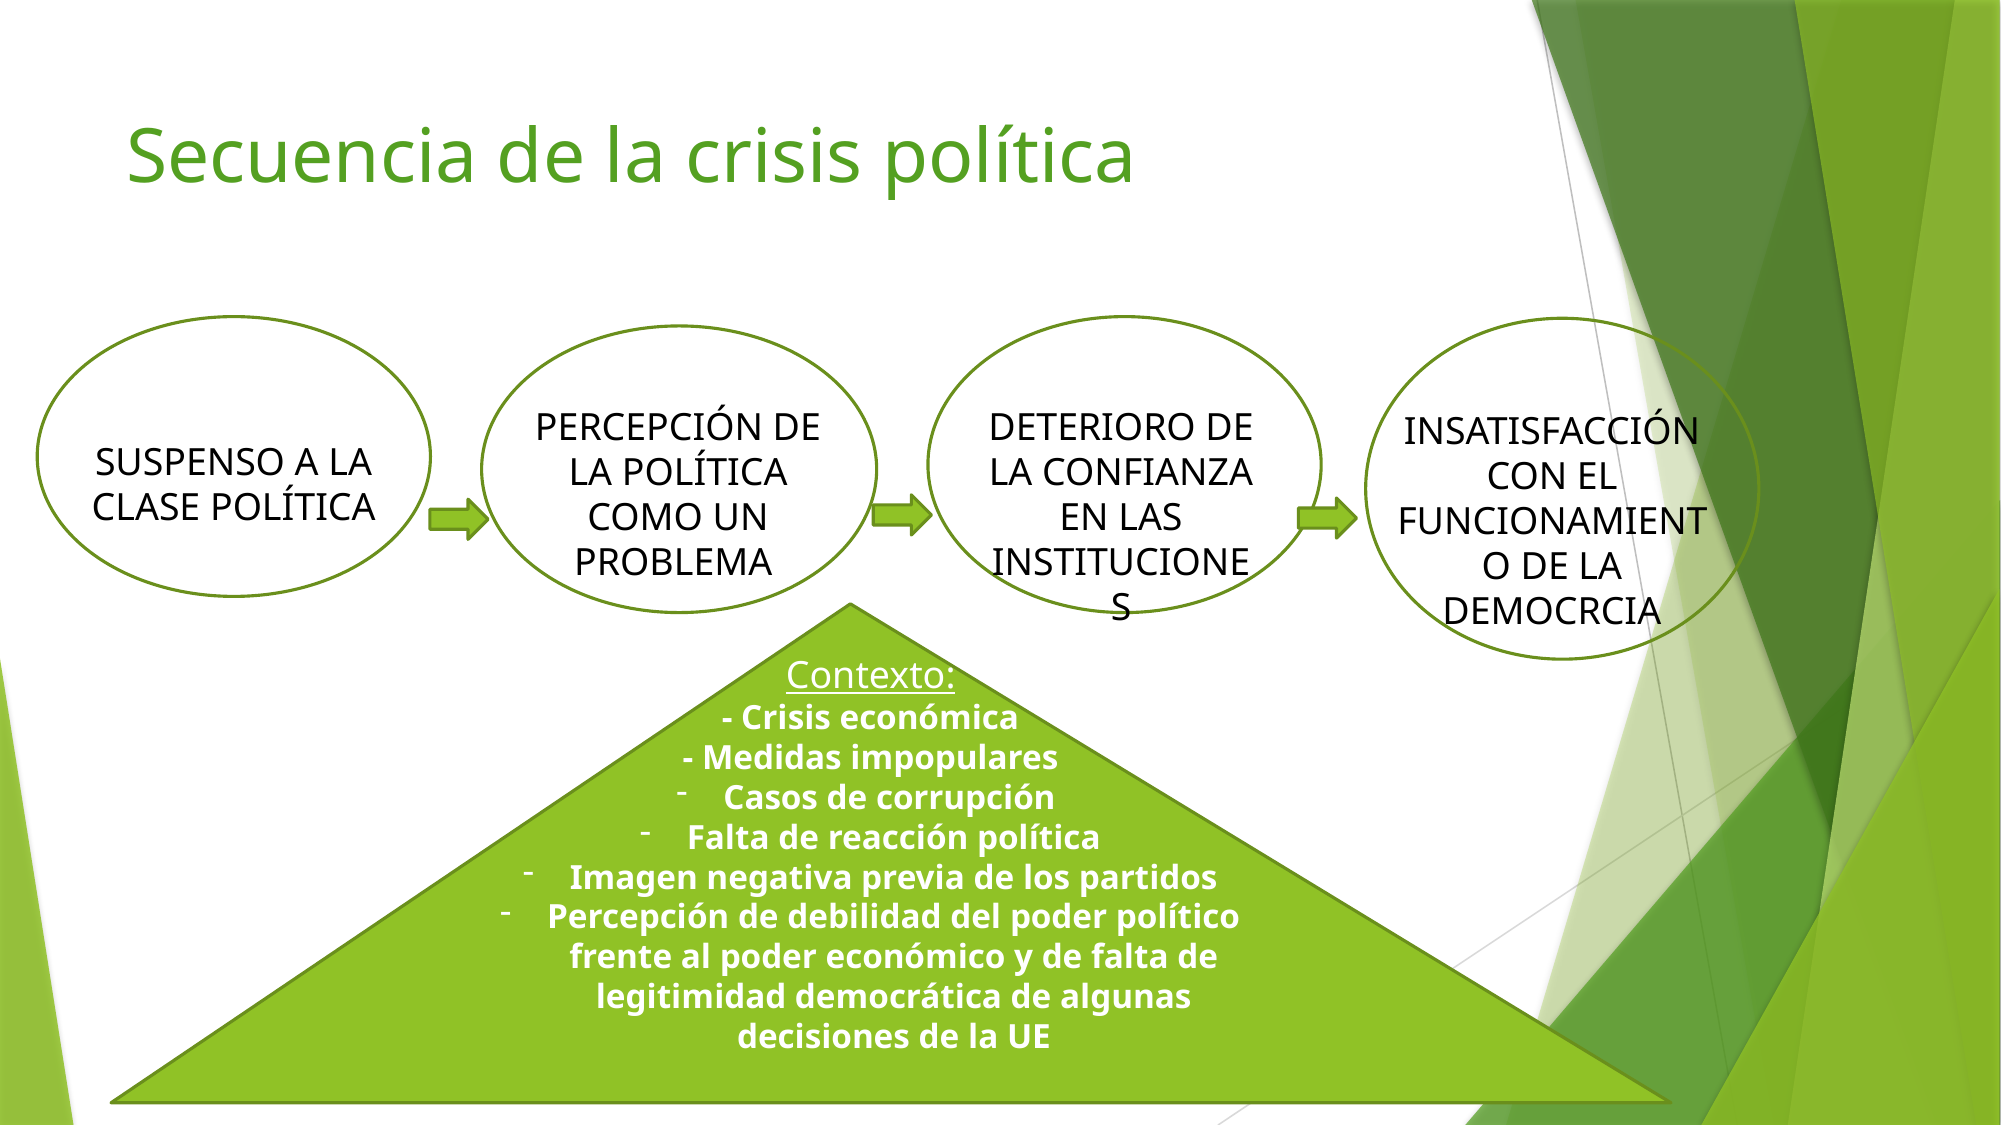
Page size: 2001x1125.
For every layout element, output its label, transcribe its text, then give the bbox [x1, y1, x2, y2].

text_box [1296, 496, 1358, 540]
text_box PERCEPCIÓN DE LA POLÍTICA COMO UN PROBLEMA [514, 395, 843, 591]
text_box [1467, 640, 1657, 661]
text_box [871, 493, 933, 537]
text_box [1393, 316, 1761, 591]
text_box [571, 591, 788, 615]
text_box DETERIORO DE LA CONFIANZA EN LAS INSTITUCIONES [972, 395, 1270, 636]
text_box Contexto: - Crisis económica - Medidas impopulares Casos de corrupción Falta de reacción política Imagen negativa previa de los partidos Percepción de debilidad del poder político frente al poder económico y de falta de legitimidad democrática de algunas decisiones de la UE [109, 602, 1673, 1105]
text_box INSATISFACCIÓN CON EL FUNCIONAMIENTO DE LA DEMOCRCIA [1382, 399, 1722, 640]
text_box [35, 315, 433, 536]
text_box [139, 581, 328, 598]
text_box [428, 497, 490, 541]
title Secuencia de la crisis política [111, 99, 1522, 265]
text_box SUSPENSO A LA CLASE POLÍTICA [69, 431, 398, 581]
text_box [926, 315, 1323, 567]
text_box [480, 324, 879, 552]
list [0, 265, 1786, 903]
text_box [1364, 417, 1382, 561]
